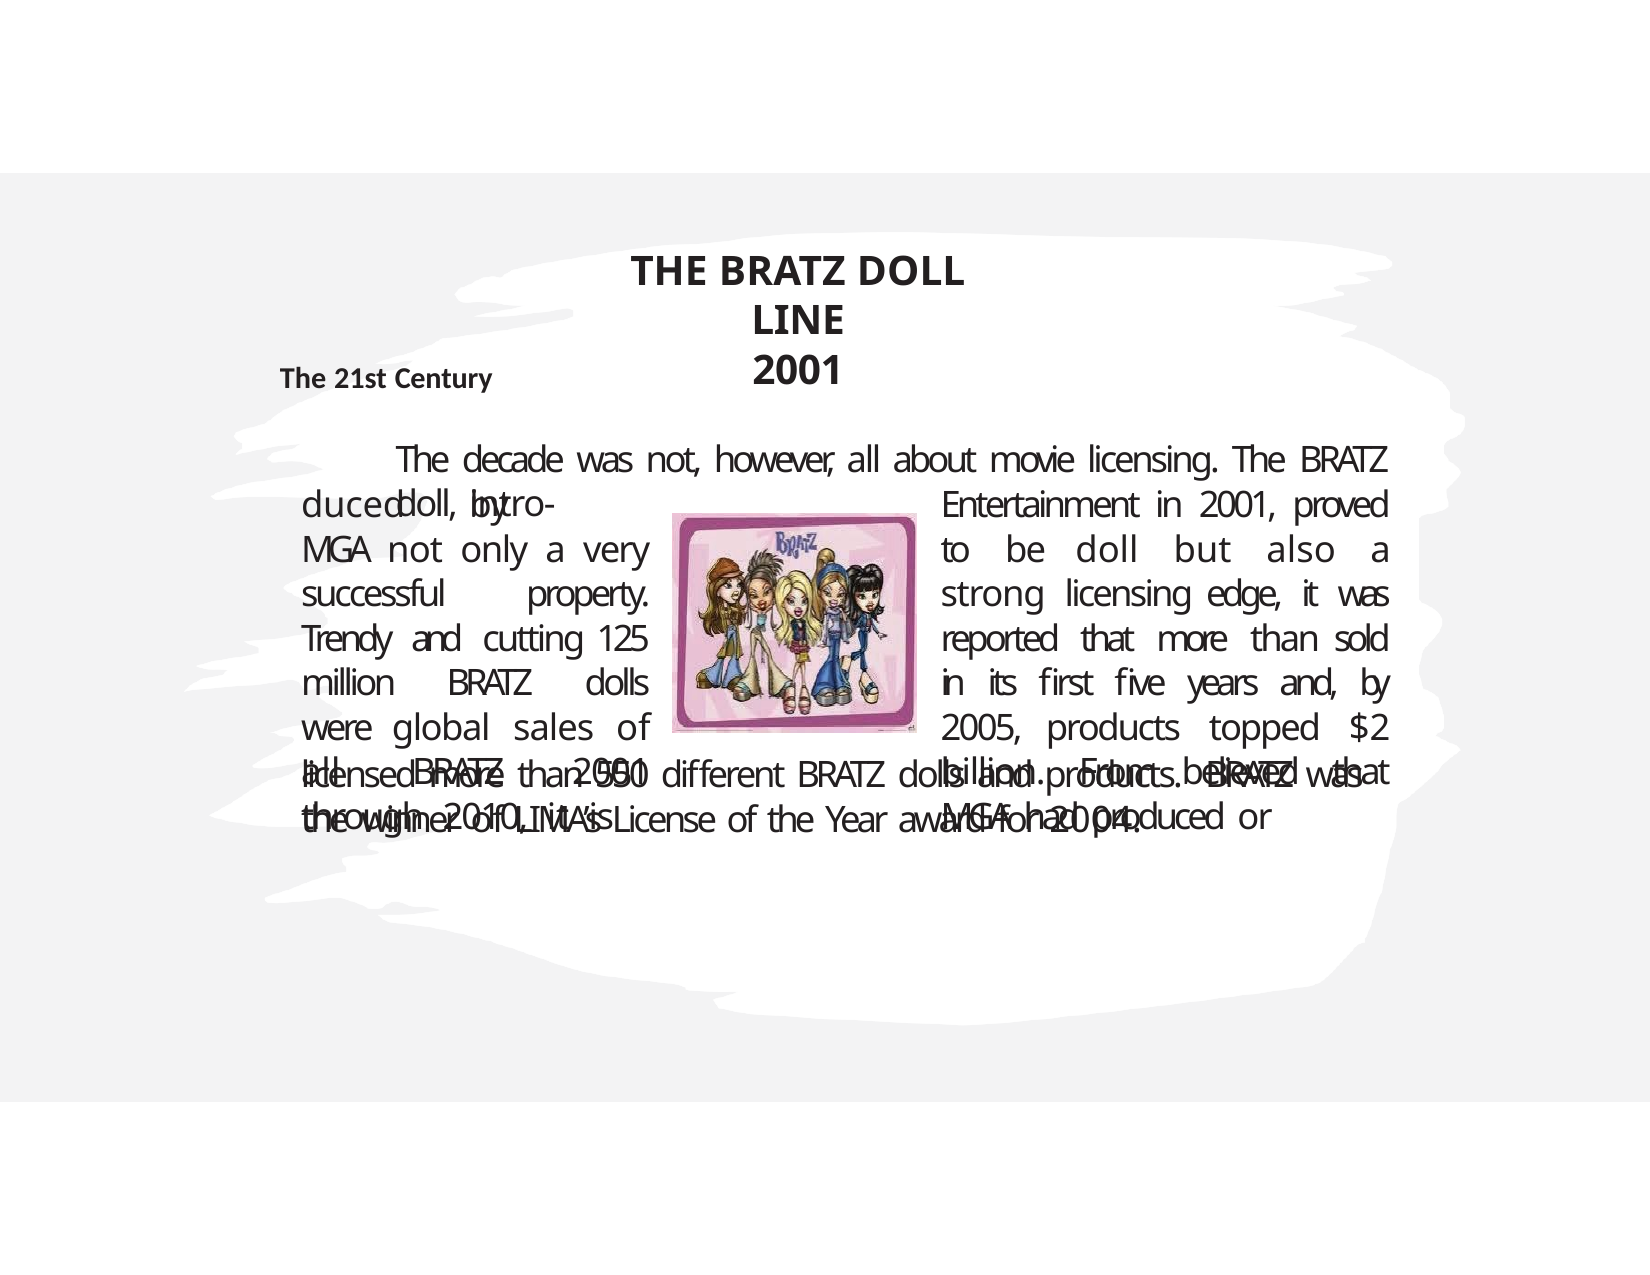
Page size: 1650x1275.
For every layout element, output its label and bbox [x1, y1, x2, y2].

picture [0, 173, 1650, 1102]
